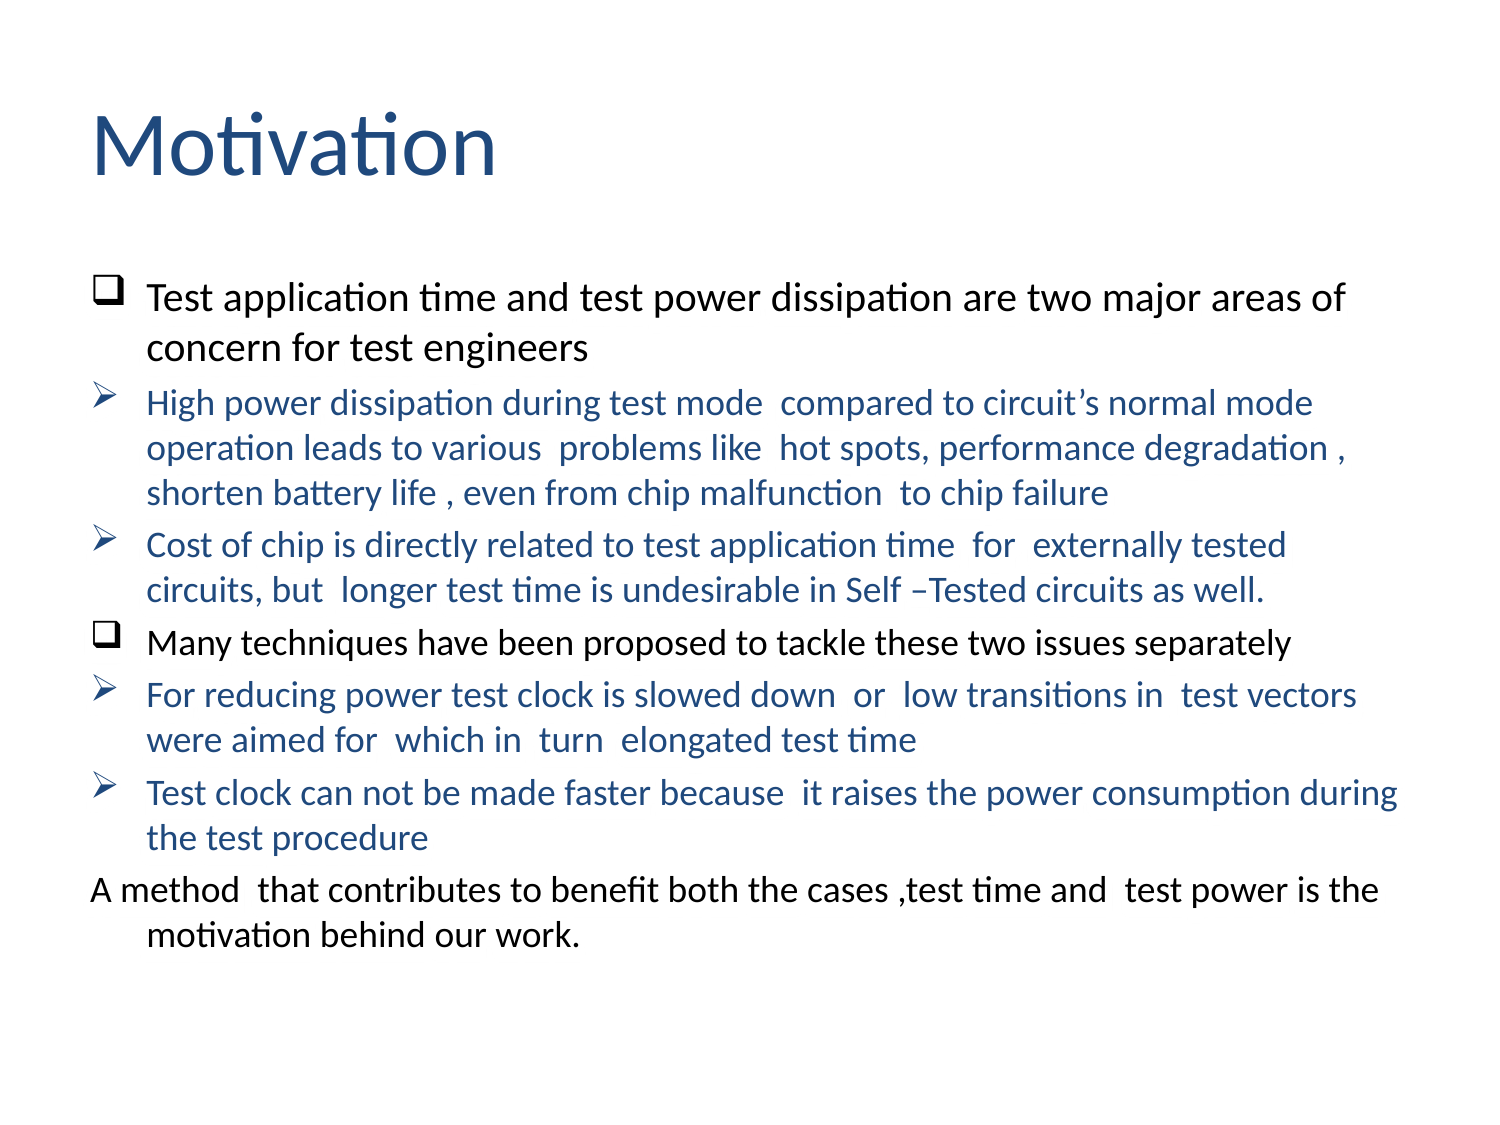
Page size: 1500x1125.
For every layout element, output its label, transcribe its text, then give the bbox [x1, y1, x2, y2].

list Test application time and test power dissipation are two major areas of concern for test engineers High power dissipation during test mode compared to circuit’s normal mode operation leads to various problems like hot spots, performance degradation , shorten battery life , even from chip malfunction to chip failure Cost of chip is directly related to test application time for externally tested circuits, but longer test time is undesirable in Self –Tested circuits as well. Many techniques have been proposed to tackle these two issues separately For reducing power test clock is slowed down or low transitions in test vectors were aimed for which in turn elongated test time Test clock can not be made faster because it raises the power consumption during the test procedure A method that contributes to benefit both the cases ,test time and test power is the motivation behind our work. [75, 262, 1425, 1005]
title Motivation [75, 45, 1425, 233]
